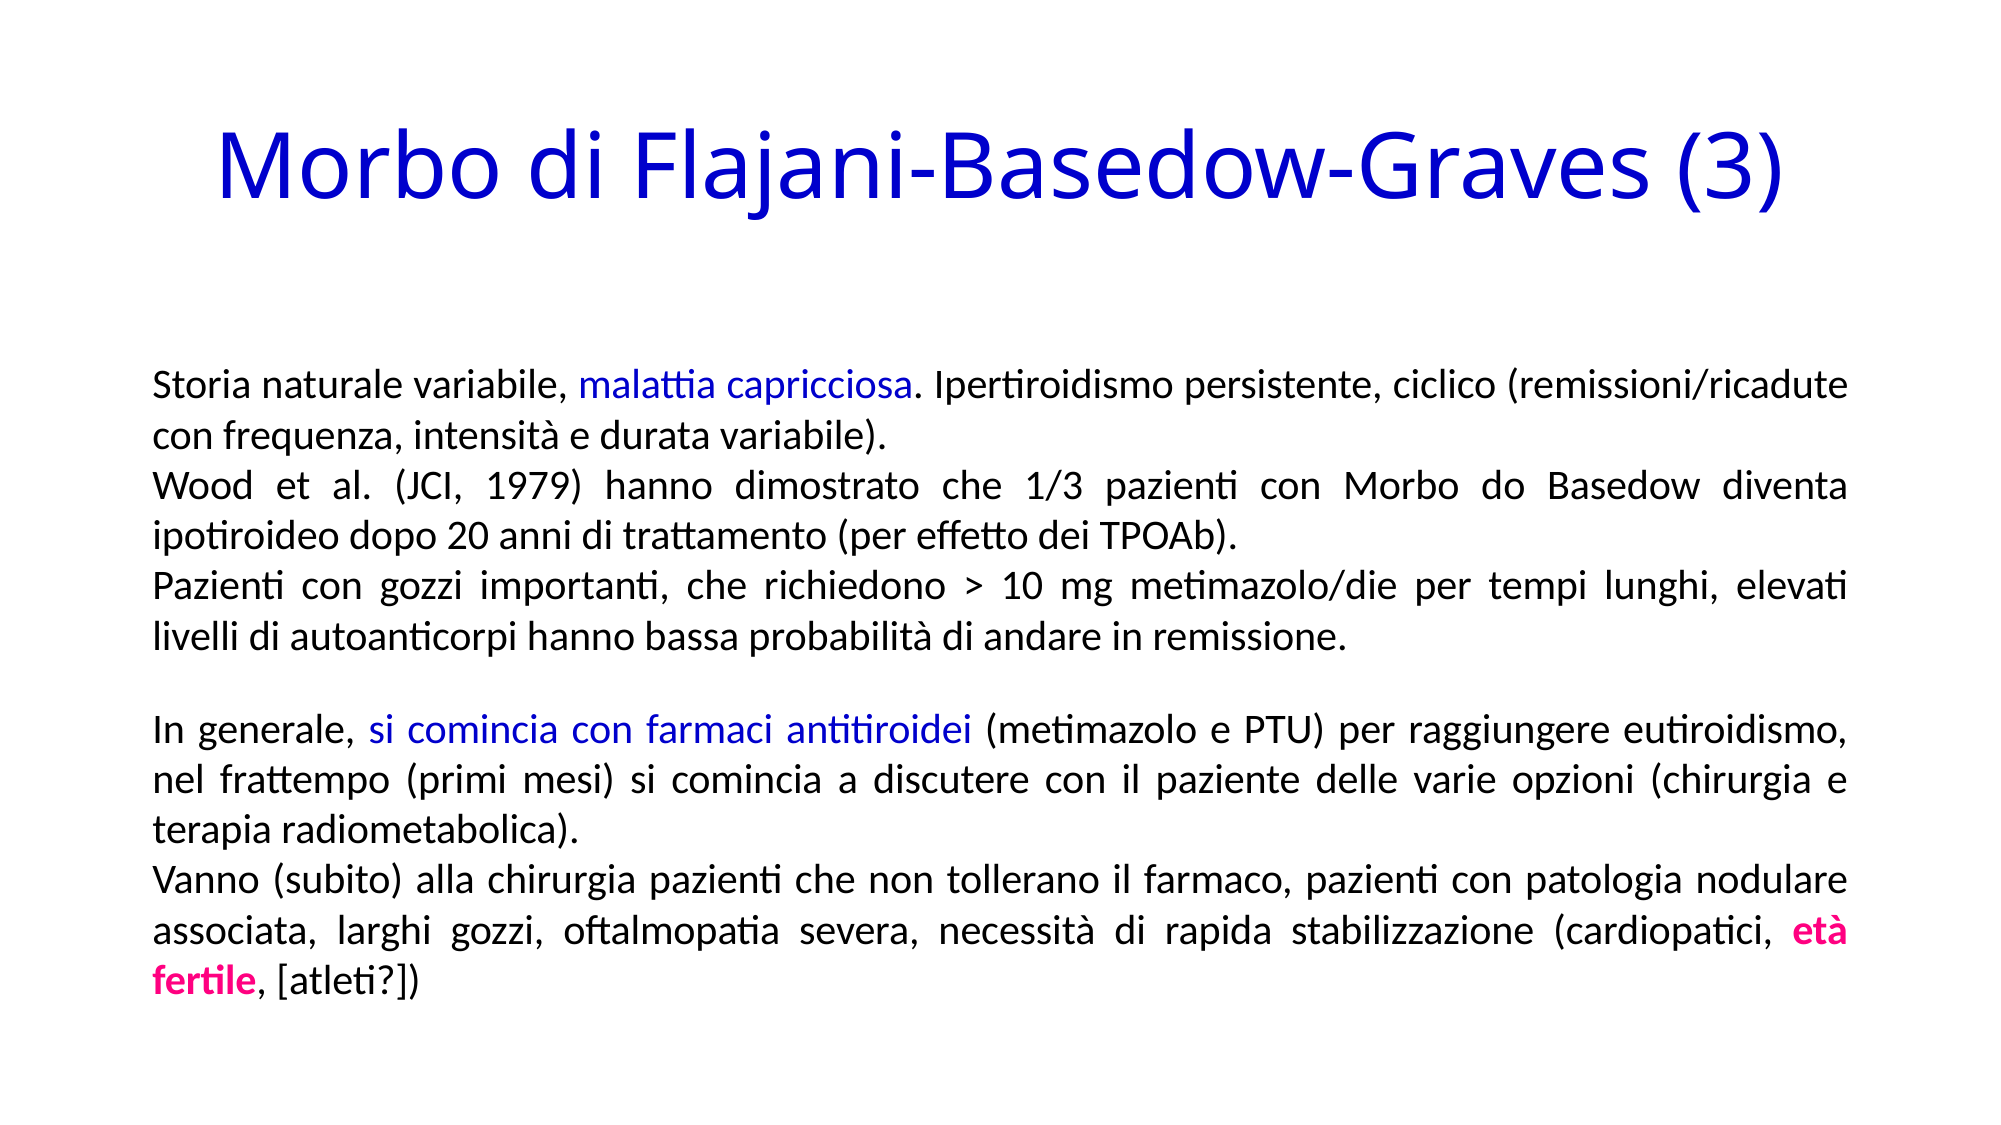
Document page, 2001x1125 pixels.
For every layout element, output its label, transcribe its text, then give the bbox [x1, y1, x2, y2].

list Storia naturale variabile, malattia capricciosa. Ipertiroidismo persistente, ciclico (remissioni/ricadute con frequenza, intensità e durata variabile). Wood et al. (JCI, 1979) hanno dimostrato che 1/3 pazienti con Morbo do Basedow diventa ipotiroideo dopo 20 anni di trattamento (per effetto dei TPOAb). Pazienti con gozzi importanti, che richiedono > 10 mg metimazolo/die per tempi lunghi, elevati livelli di autoanticorpi hanno bassa probabilità di andare in remissione. In generale, si comincia con farmaci antitiroidei (metimazolo e PTU) per raggiungere eutiroidismo, nel frattempo (primi mesi) si comincia a discutere con il paziente delle varie opzioni (chirurgia e terapia radiometabolica). Vanno (subito) alla chirurgia pazienti che non tollerano il farmaco, pazienti con patologia nodulare associata, larghi gozzi, oftalmopatia severa, necessità di rapida stabilizzazione (cardiopatici, età fertile, [atleti?]) [137, 299, 1863, 1014]
title Morbo di Flajani-Basedow-Graves (3) [137, 59, 1863, 278]
